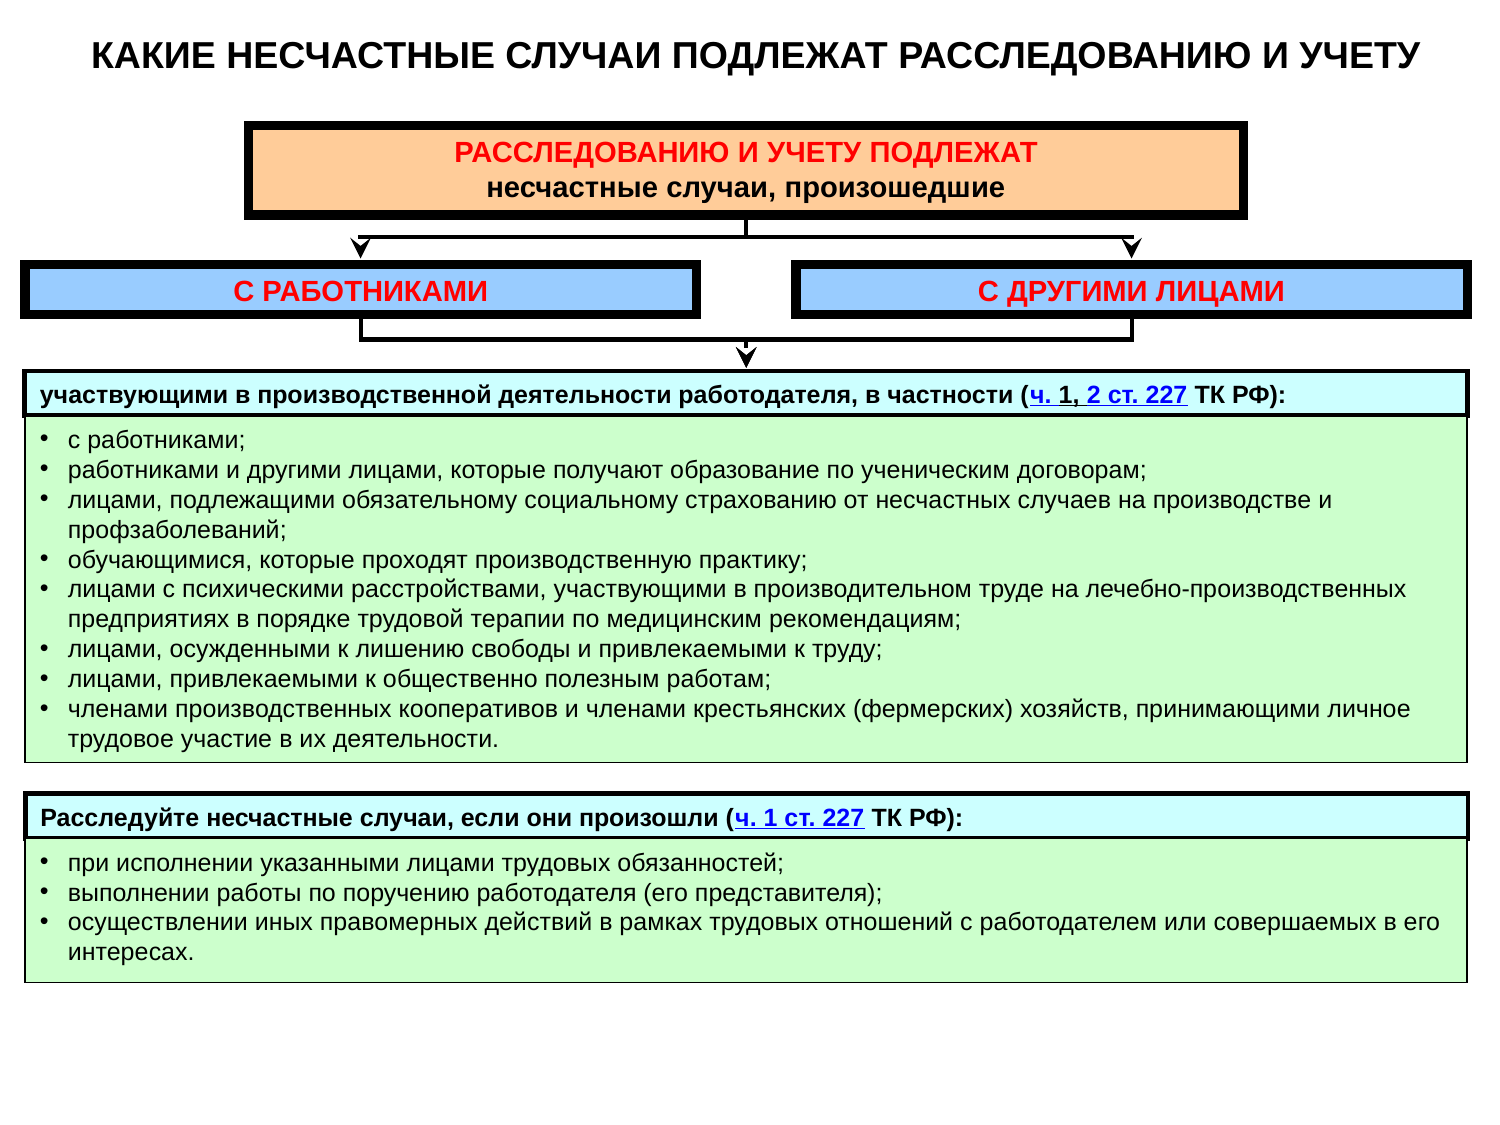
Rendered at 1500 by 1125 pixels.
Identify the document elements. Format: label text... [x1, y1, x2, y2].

text_box КАКИЕ НЕСЧАСТНЫЕ СЛУЧАИ ПОДЛЕЖАТ РАССЛЕДОВАНИЮ И УЧЕТУ [75, 23, 1437, 129]
text_box участвующими в производственной деятельности работодателя, в частности (ч. 1, 2 ст. 227 ТК РФ): [24, 370, 1468, 415]
text_box при исполнении указанными лицами трудовых обязанностей; выполнении работы по поручению работодателя (его представителя); осуществлении иных правомерных действий в рамках трудовых отношений с работодателем или совершаемых в его интересах. [24, 838, 1468, 983]
text_box [350, 237, 746, 259]
text_box с работниками; работниками и другими лицами, которые получают образование по ученическим договорам; лицами, подлежащими обязательному социальному страхованию от несчастных случаев на производстве и профзаболеваний; обучающимися, которые проходят производственную практику; лицами с психическими расстройствами, участвующими в производительном труде на лечебно-производственных предприятиях в порядке трудовой терапии по медицинским рекомендациям; лицами, осужденными к лишению свободы и привлекаемыми к труду; лицами, привлекаемыми к общественно полезным работам; членами производственных кооперативов и членами крестьянских (фермерских) хозяйств, принимающими личное трудовое участие в их деятельности. [24, 415, 1468, 763]
text_box С ДРУГИМИ ЛИЦАМИ [795, 264, 1468, 315]
text_box [746, 215, 1142, 259]
text_box С РАБОТНИКАМИ [24, 264, 697, 315]
text_box РАССЛЕДОВАНИЮ И УЧЕТУ ПОДЛЕЖАТ несчастные случаи, произошедшие [248, 129, 1244, 215]
text_box Расследуйте несчастные случаи, если они произошли (ч. 1 ст. 227 ТК РФ): [25, 793, 1468, 838]
text_box [735, 347, 757, 368]
